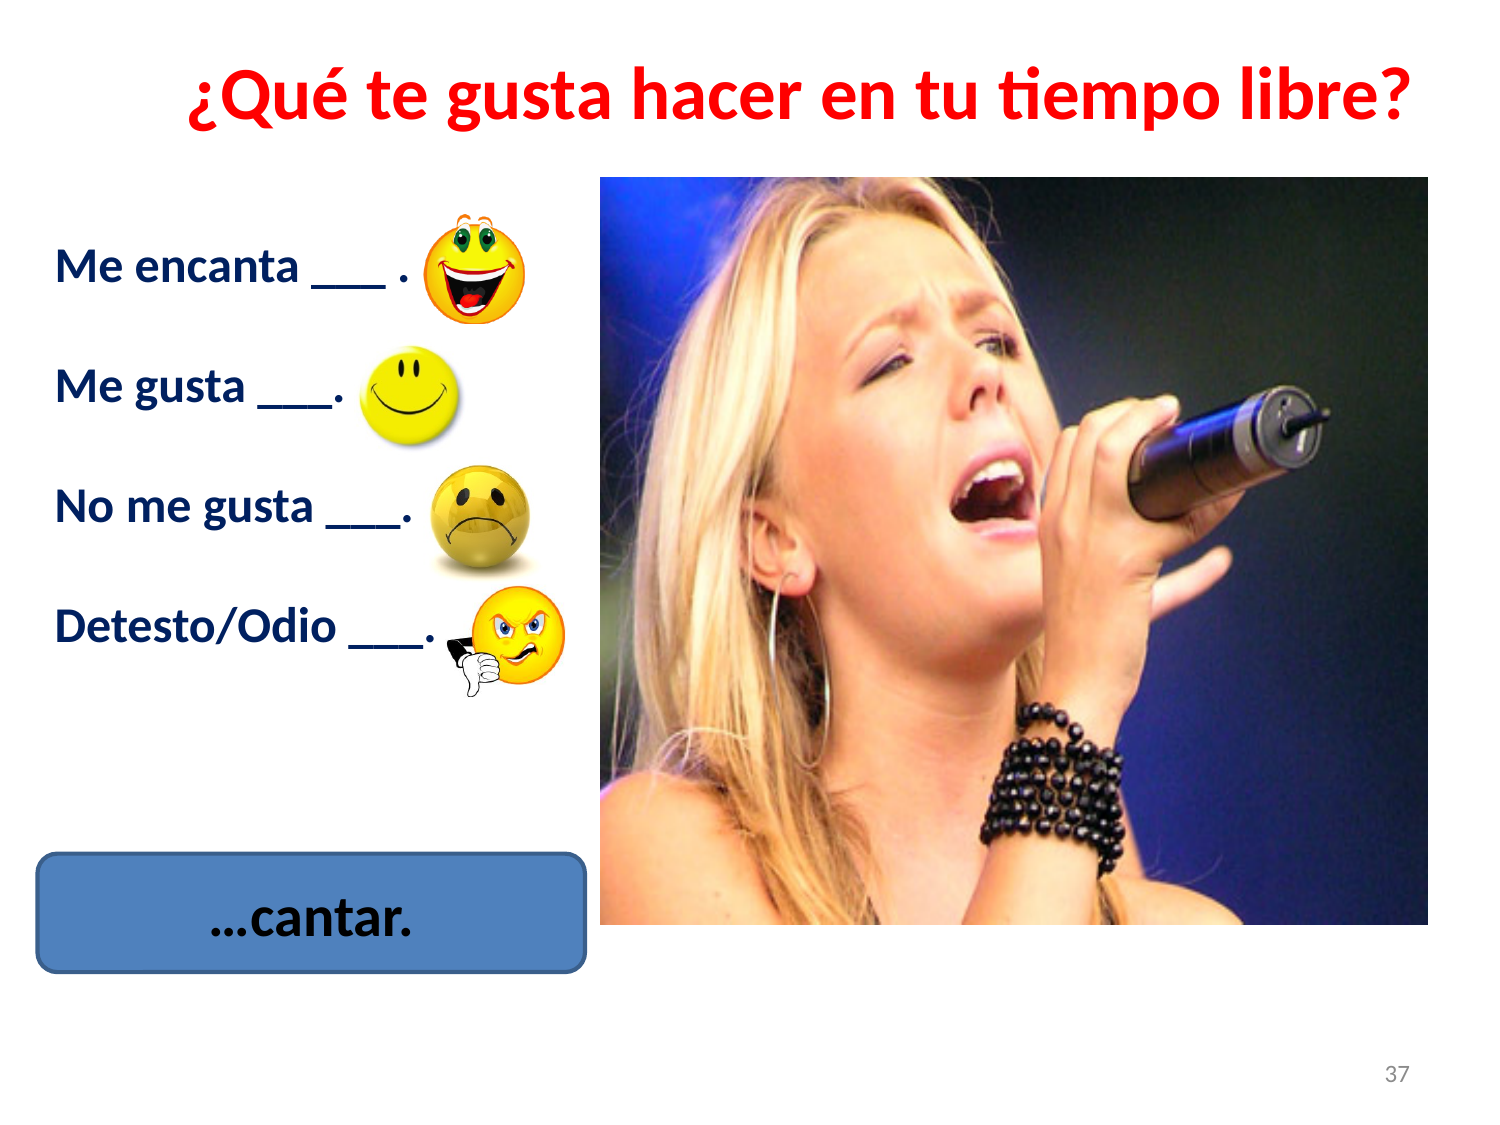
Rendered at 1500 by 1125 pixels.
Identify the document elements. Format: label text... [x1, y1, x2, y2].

picture [354, 340, 566, 699]
text_box Me encanta ___ . Me gusta ___. No me gusta ___. Detesto/Odio ___. [39, 224, 452, 795]
text_box …cantar. [35, 851, 588, 975]
slide_number 37 [1074, 1042, 1425, 1103]
picture [422, 213, 526, 324]
text_box ¿Qué te gusta hacer en tu tiempo libre? [170, 37, 1430, 143]
picture [599, 177, 1428, 926]
